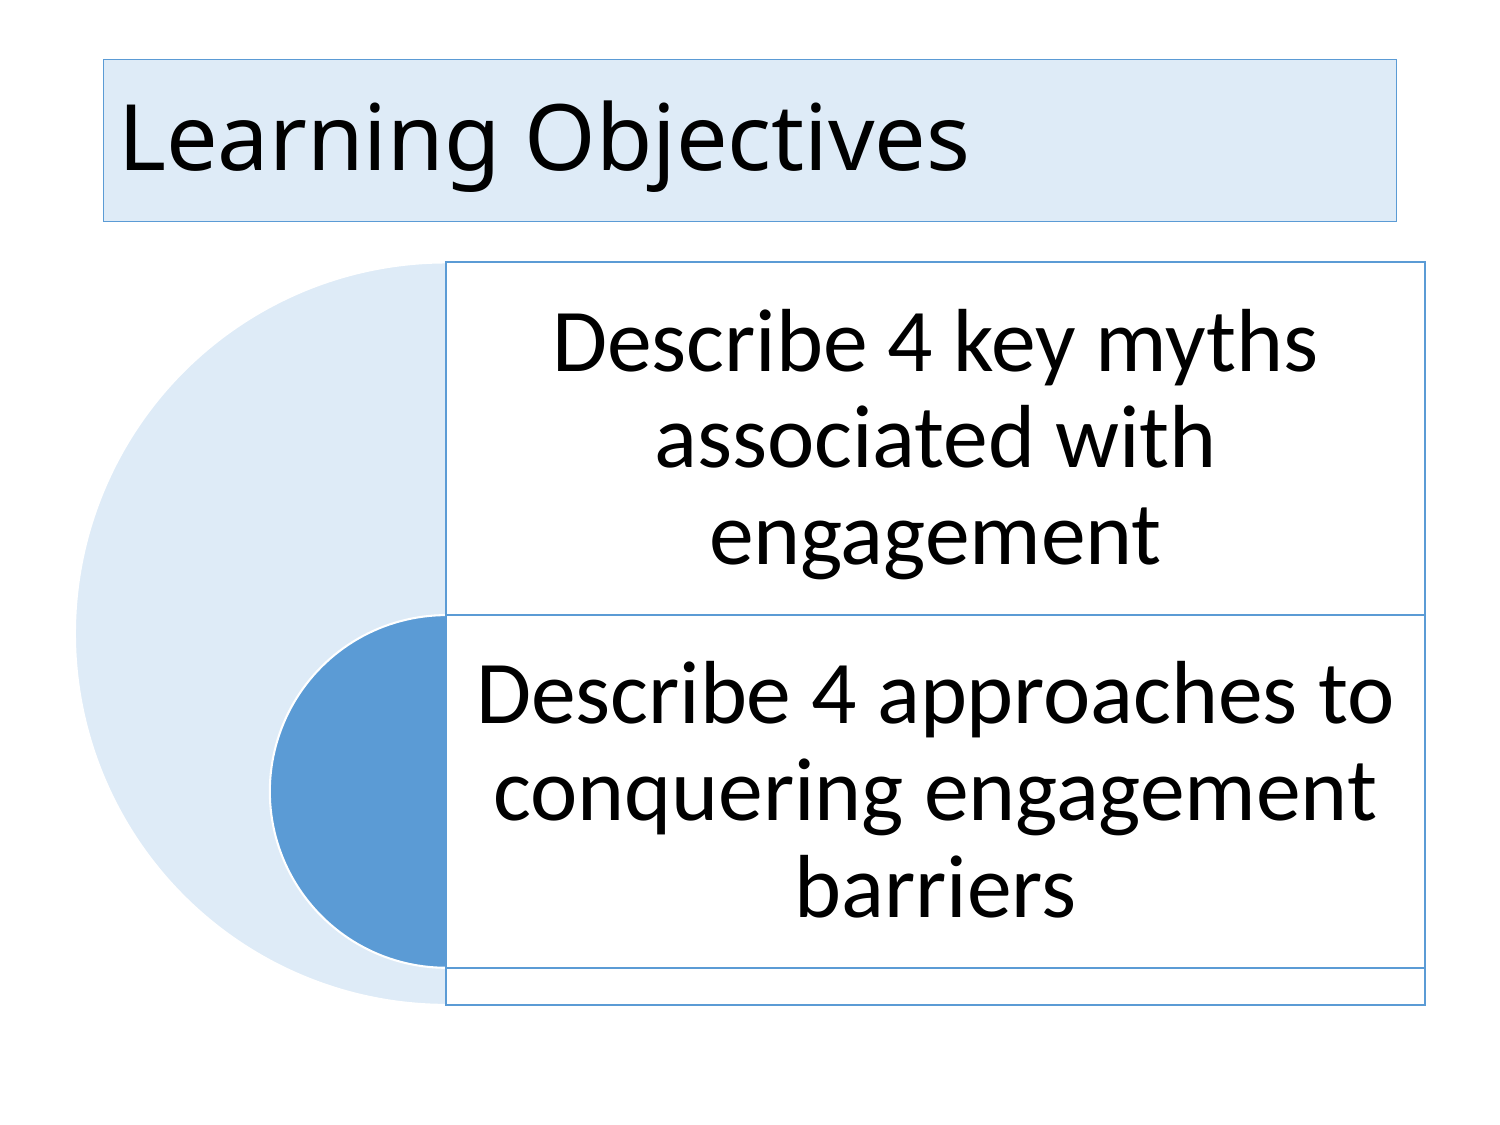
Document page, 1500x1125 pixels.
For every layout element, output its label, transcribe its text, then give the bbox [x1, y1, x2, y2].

title Learning Objectives [103, 59, 1397, 222]
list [74, 262, 1425, 1005]
